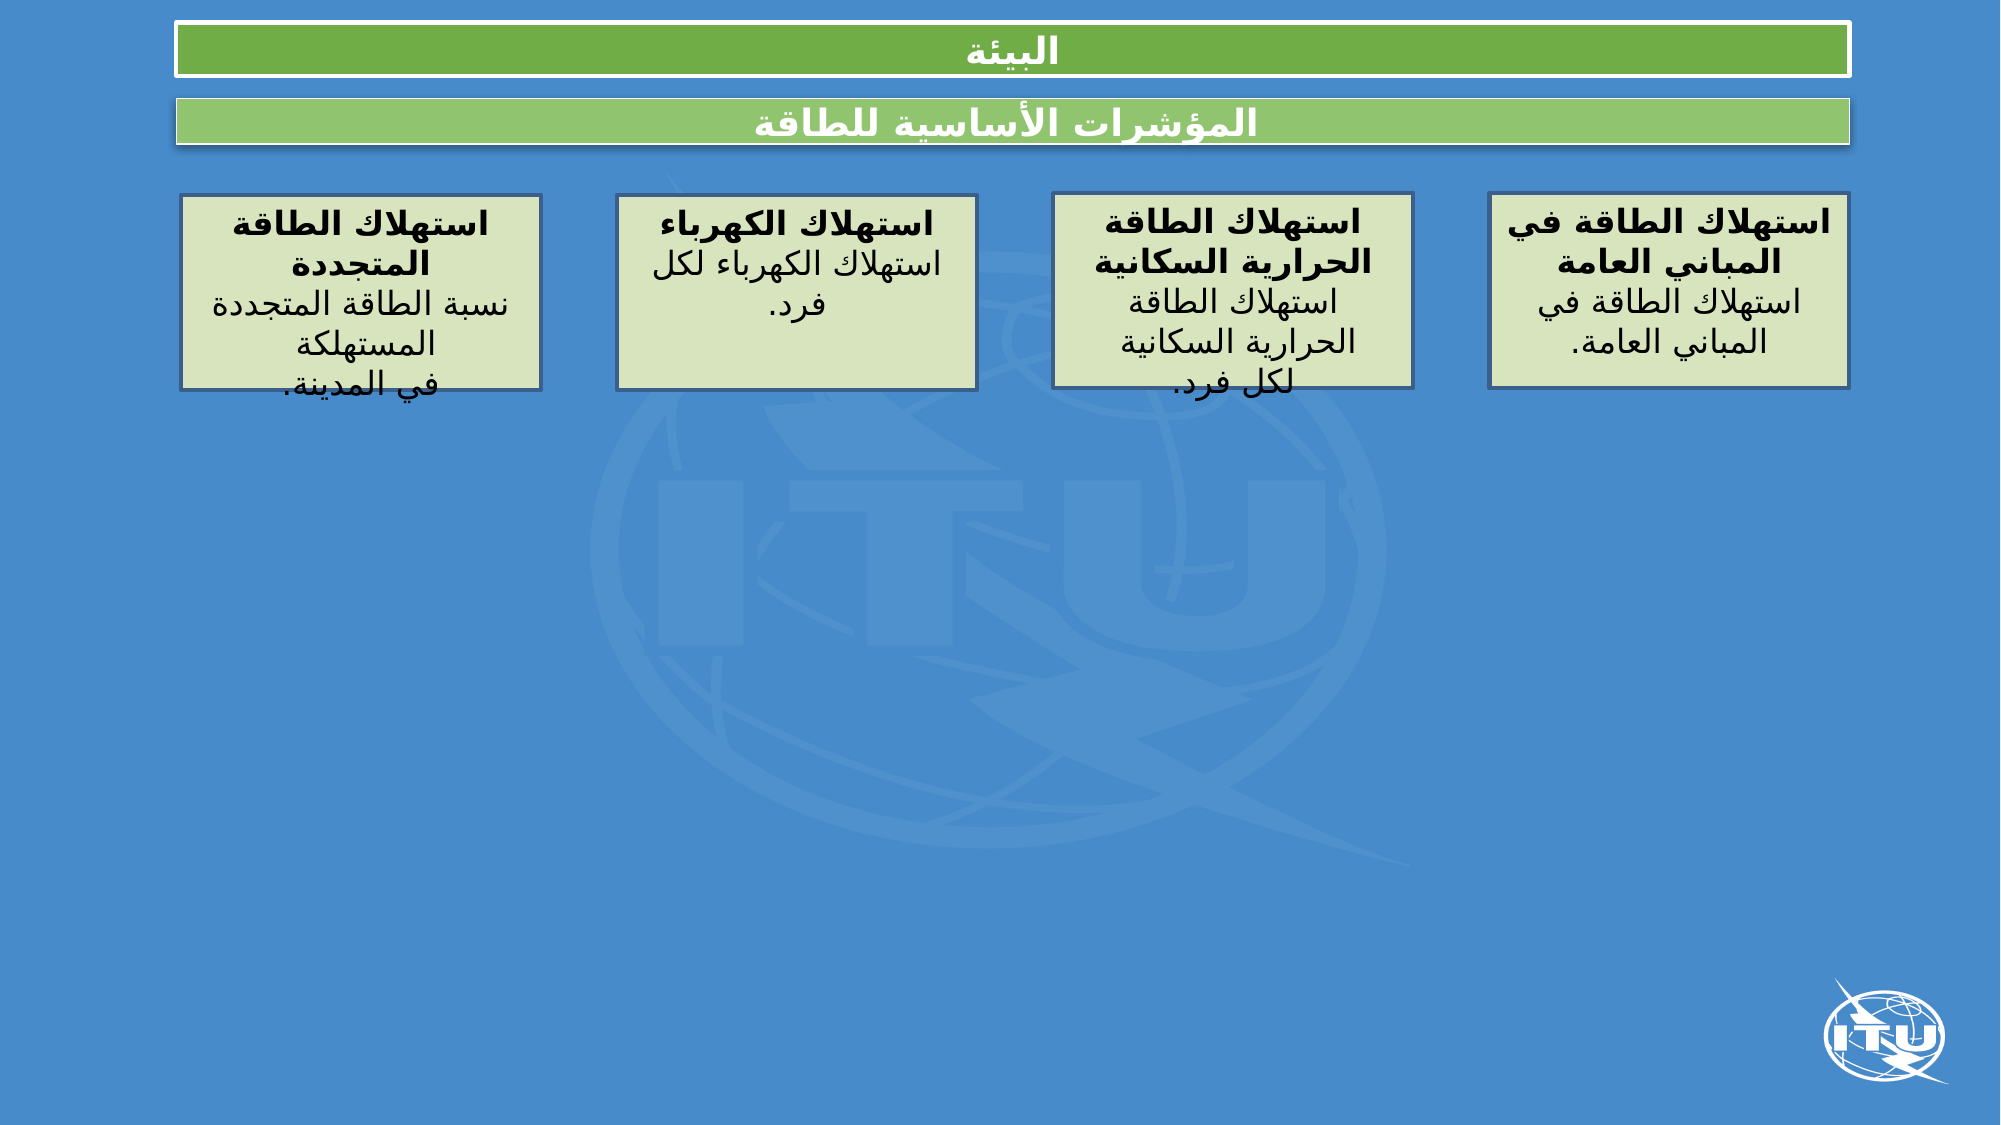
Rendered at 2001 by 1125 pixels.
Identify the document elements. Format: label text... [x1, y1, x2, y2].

text_box استهلاك الطاقة في المباني العامة استهلاك الطاقة في المباني العامة. [1487, 191, 1851, 390]
picture [0, 0, 2001, 1125]
text_box استهلاك الطاقة المتجددة نسبة الطاقة المتجددة المستهلكة في المدينة. [179, 193, 543, 392]
text_box استهلاك الطاقة الحرارية السكانية استهلاك الطاقة الحرارية السكانية لكل فرد. [1051, 191, 1415, 390]
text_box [176, 22, 1850, 145]
text_box استهلاك الكهرباء استهلاك الكهرباء لكل فرد. [615, 193, 979, 392]
